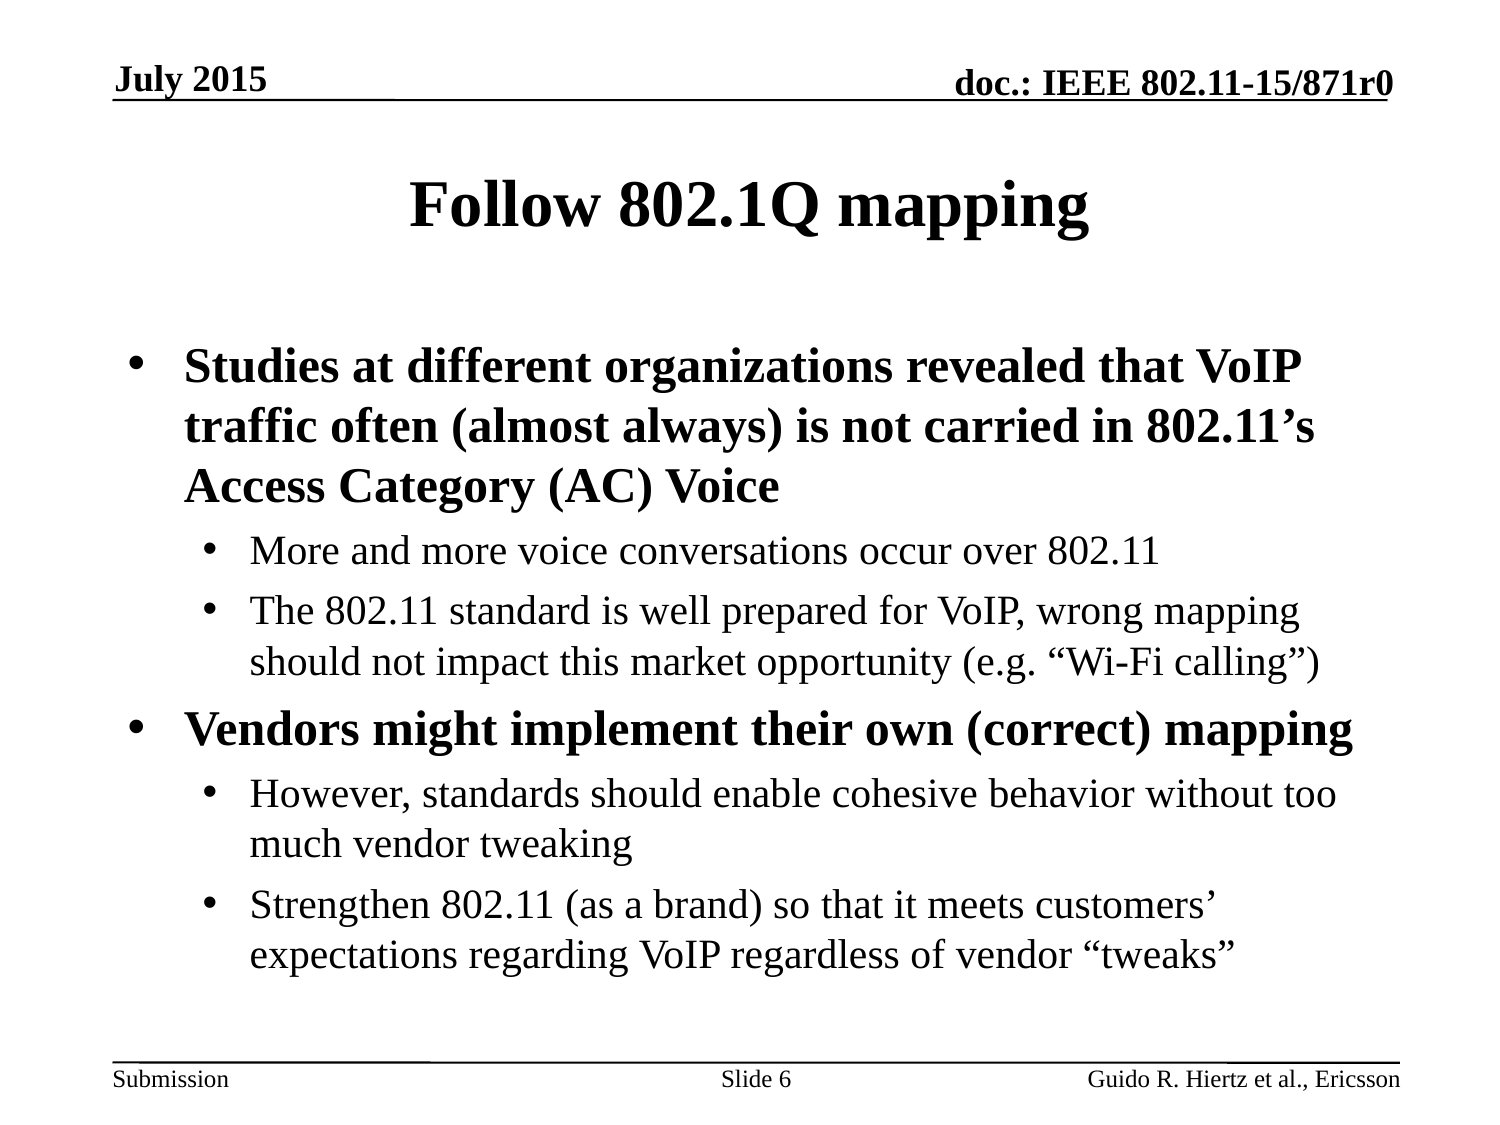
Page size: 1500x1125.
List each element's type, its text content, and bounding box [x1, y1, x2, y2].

title Follow 802.1Q mapping [112, 112, 1388, 288]
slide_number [114, 54, 423, 100]
list Studies at different organizations revealed that VoIP traffic often (almost always) is not carried in 802.11’s Access Category (AC) Voice More and more voice conversations occur over 802.11 The 802.11 standard is well prepared for VoIP, wrong mapping should not impact this market opportunity (e.g. “Wi-Fi calling”) Vendors might implement their own (correct) mapping However, standards should enable cohesive behavior without too much vendor tweaking Strengthen 802.11 (as a brand) so that it meets customers’ expectations regarding VoIP regardless of vendor “tweaks” [112, 324, 1388, 1000]
slide_number Slide 6 [712, 1061, 800, 1123]
footer Guido R. Hiertz et al., Ericsson [878, 1061, 1402, 1093]
